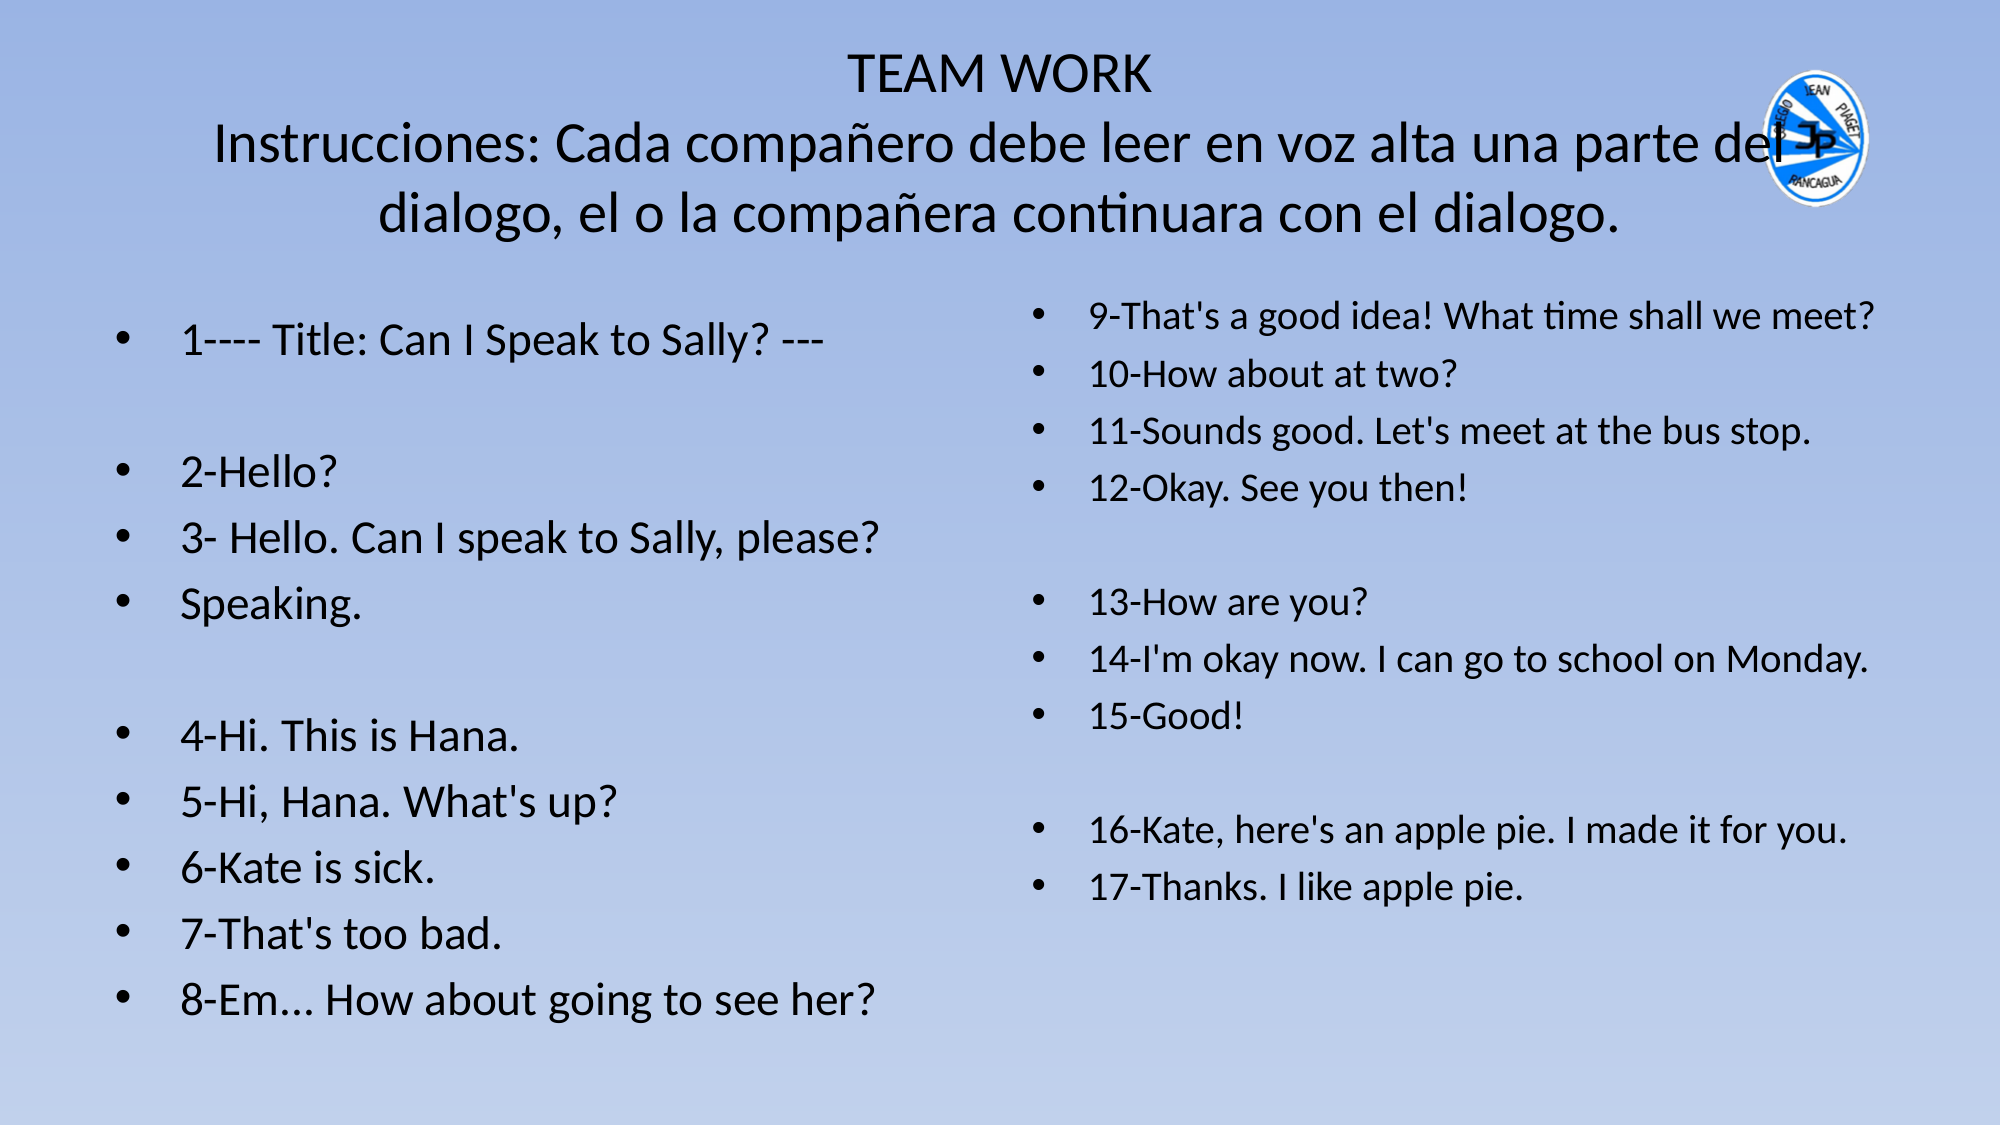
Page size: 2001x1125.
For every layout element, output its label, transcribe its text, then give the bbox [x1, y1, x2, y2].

picture [1737, 68, 1901, 210]
list 1---- Title: Can I Speak to Sally? --- 2-Hello? 3- Hello. Can I speak to Sally, please? Speaking. 4-Hi. This is Hana. 5-Hi, Hana. What's up? 6-Kate is sick. 7-That's too bad. 8-Em... How about going to see her? [99, 301, 984, 1044]
title TEAM WORK Instrucciones: Cada compañero debe leer en voz alta una parte del dialogo, el o la compañera continuara con el dialogo. [99, 45, 1900, 233]
list 9-That's a good idea! What time shall we meet? 10-How about at two? 11-Sounds good. Let's meet at the bus stop. 12-Okay. See you then! 13-How are you? 14-I'm okay now. I can go to school on Monday. 15-Good! 16-Kate, here's an apple pie. I made it for you. 17-Thanks. I like apple pie. [1016, 281, 1900, 1025]
